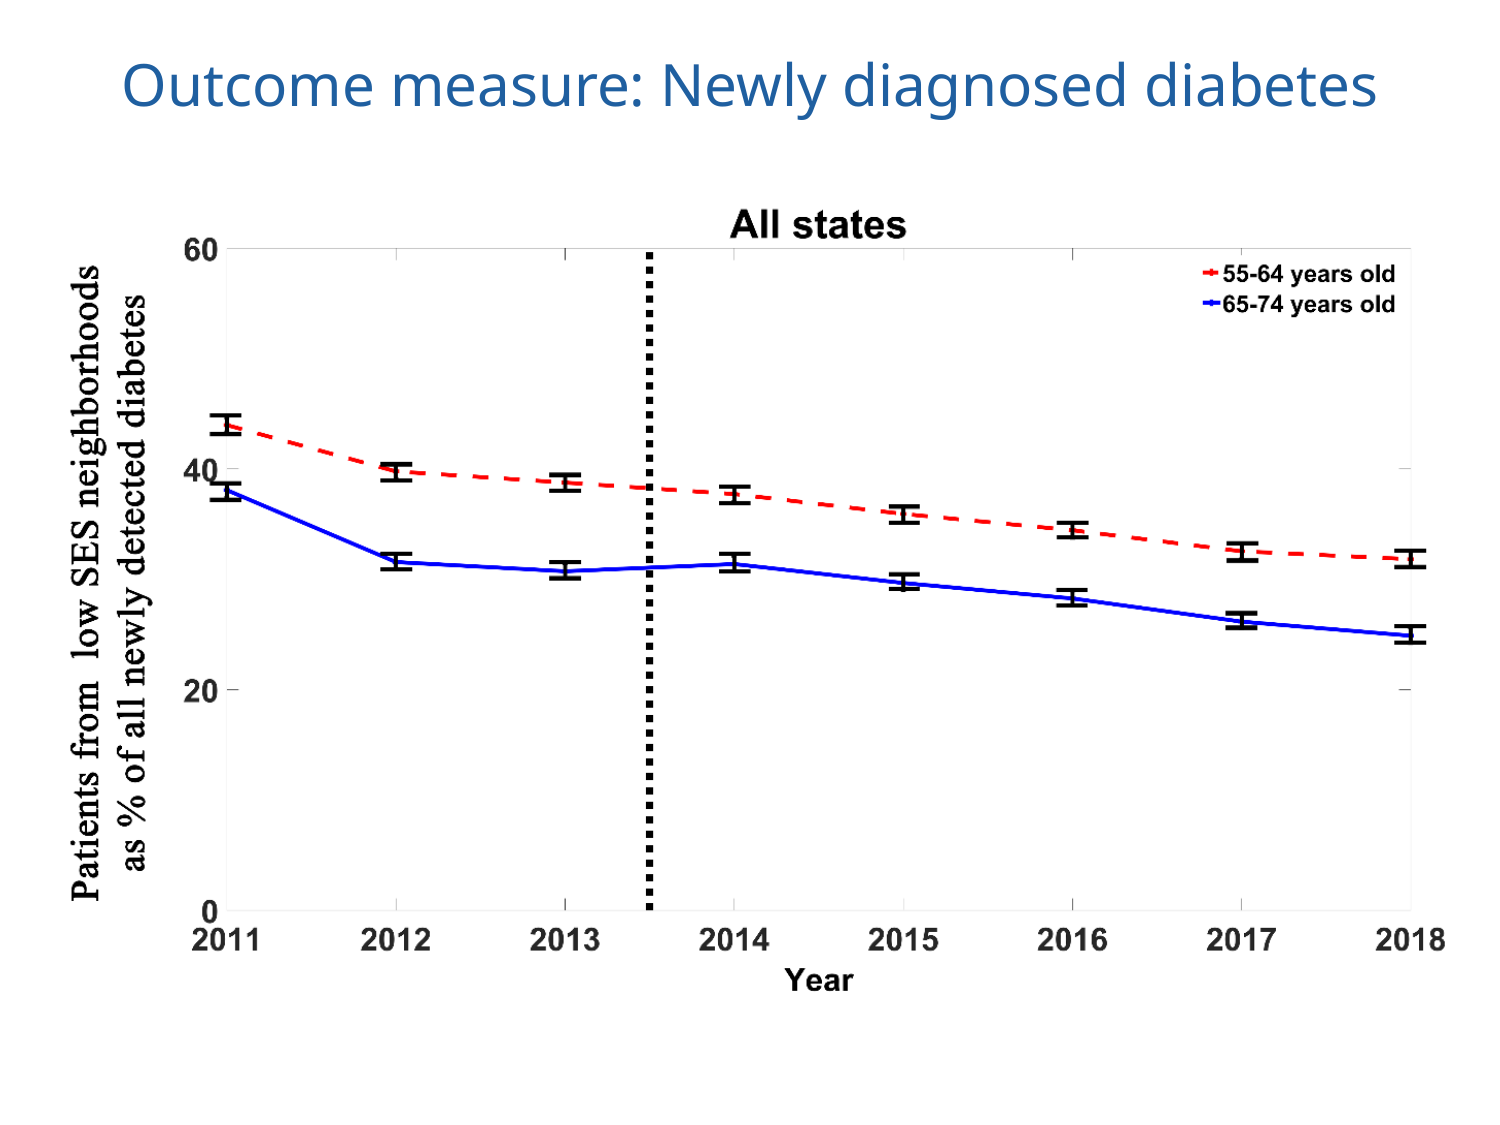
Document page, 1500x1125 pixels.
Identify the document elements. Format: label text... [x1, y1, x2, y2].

picture [17, 186, 1488, 1026]
title Outcome measure: Newly diagnosed diabetes [0, 0, 1500, 167]
